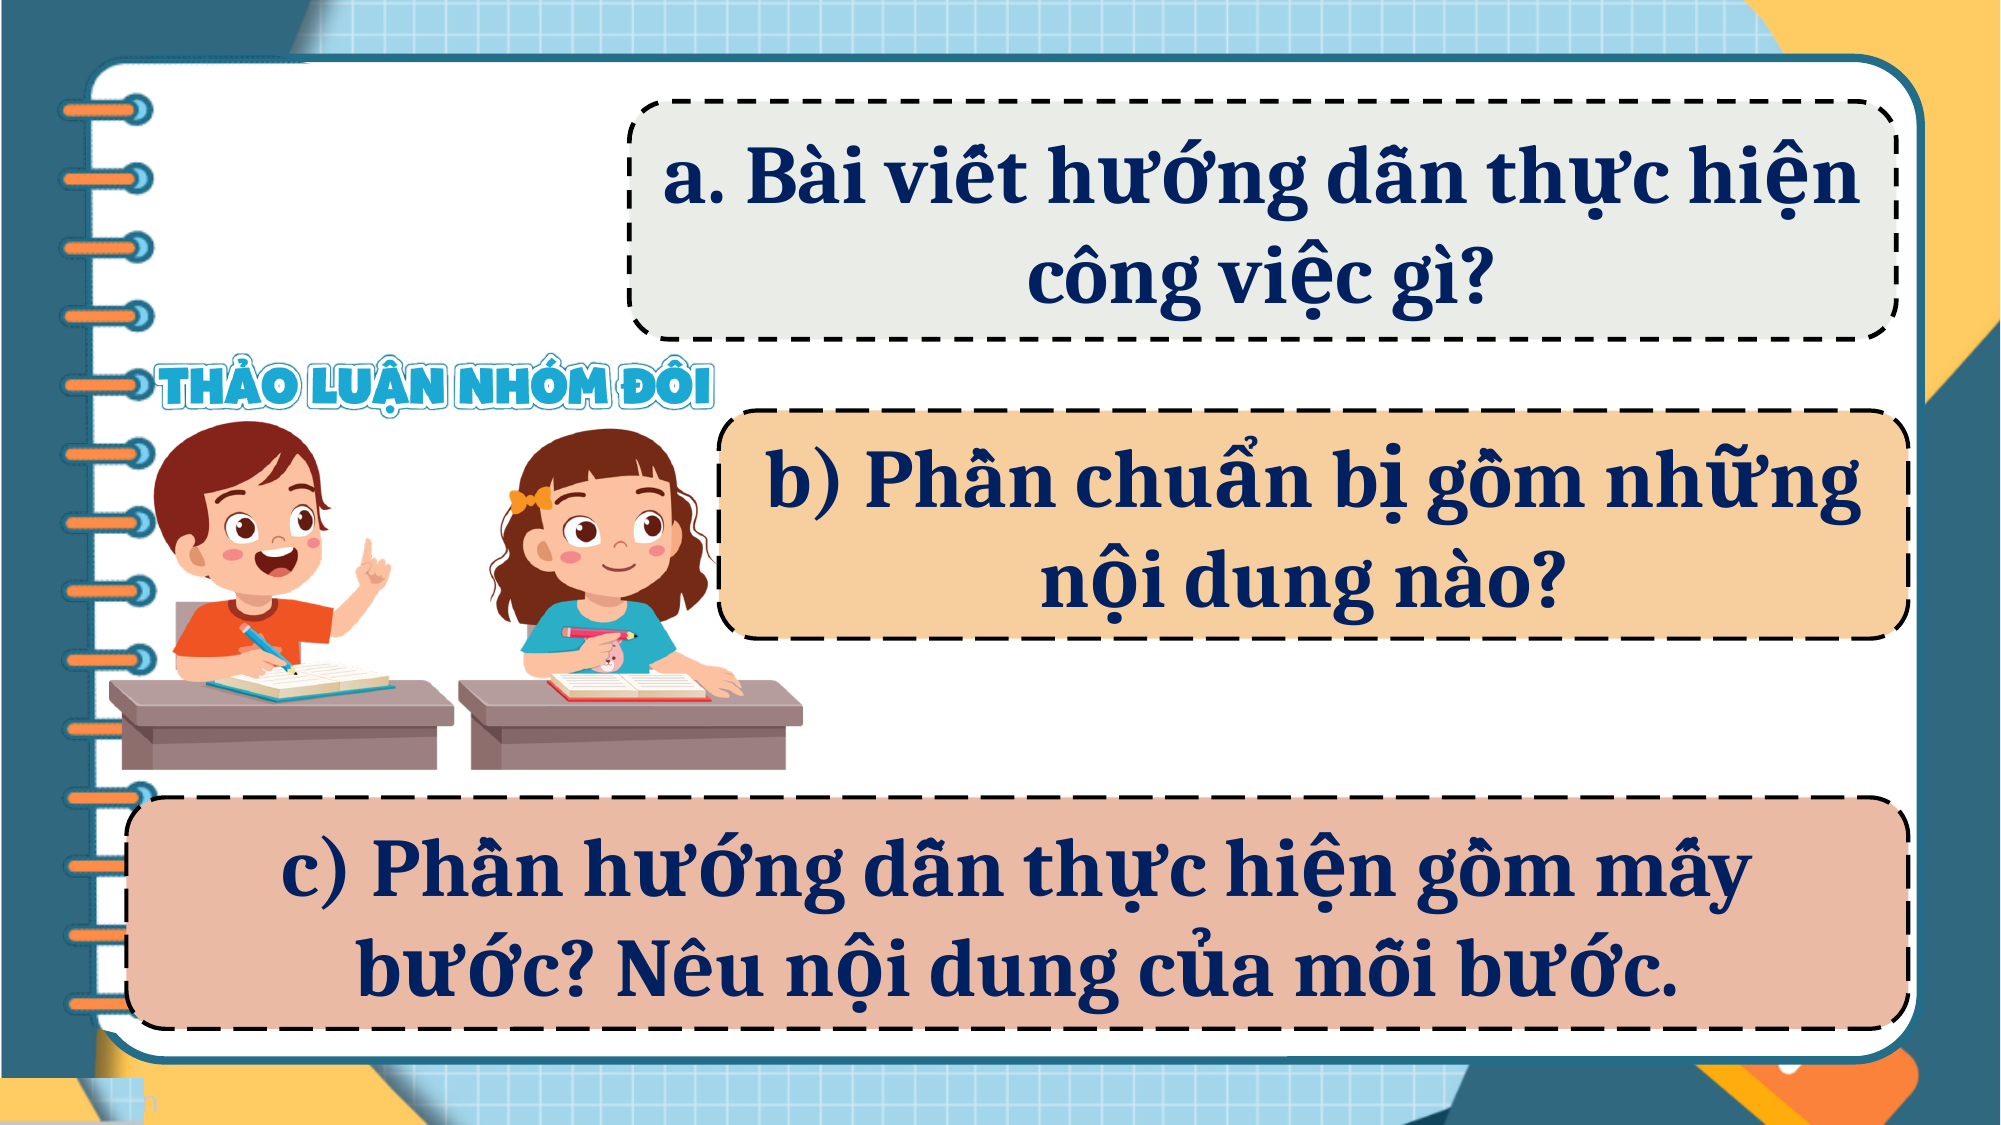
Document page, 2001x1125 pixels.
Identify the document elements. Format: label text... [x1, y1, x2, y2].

picture [0, 0, 2001, 1125]
text_box c) Phần hướng dẫn thực hiện gồm mấy bước? Nêu nội dung của mỗi bước. [124, 795, 1911, 1031]
text_box a. Bài viết hướng dẫn thực hiện công việc gì? [629, 101, 1897, 340]
text_box b) Phần chuẩn bị gồm những nội dung nào? [812, 408, 1911, 641]
